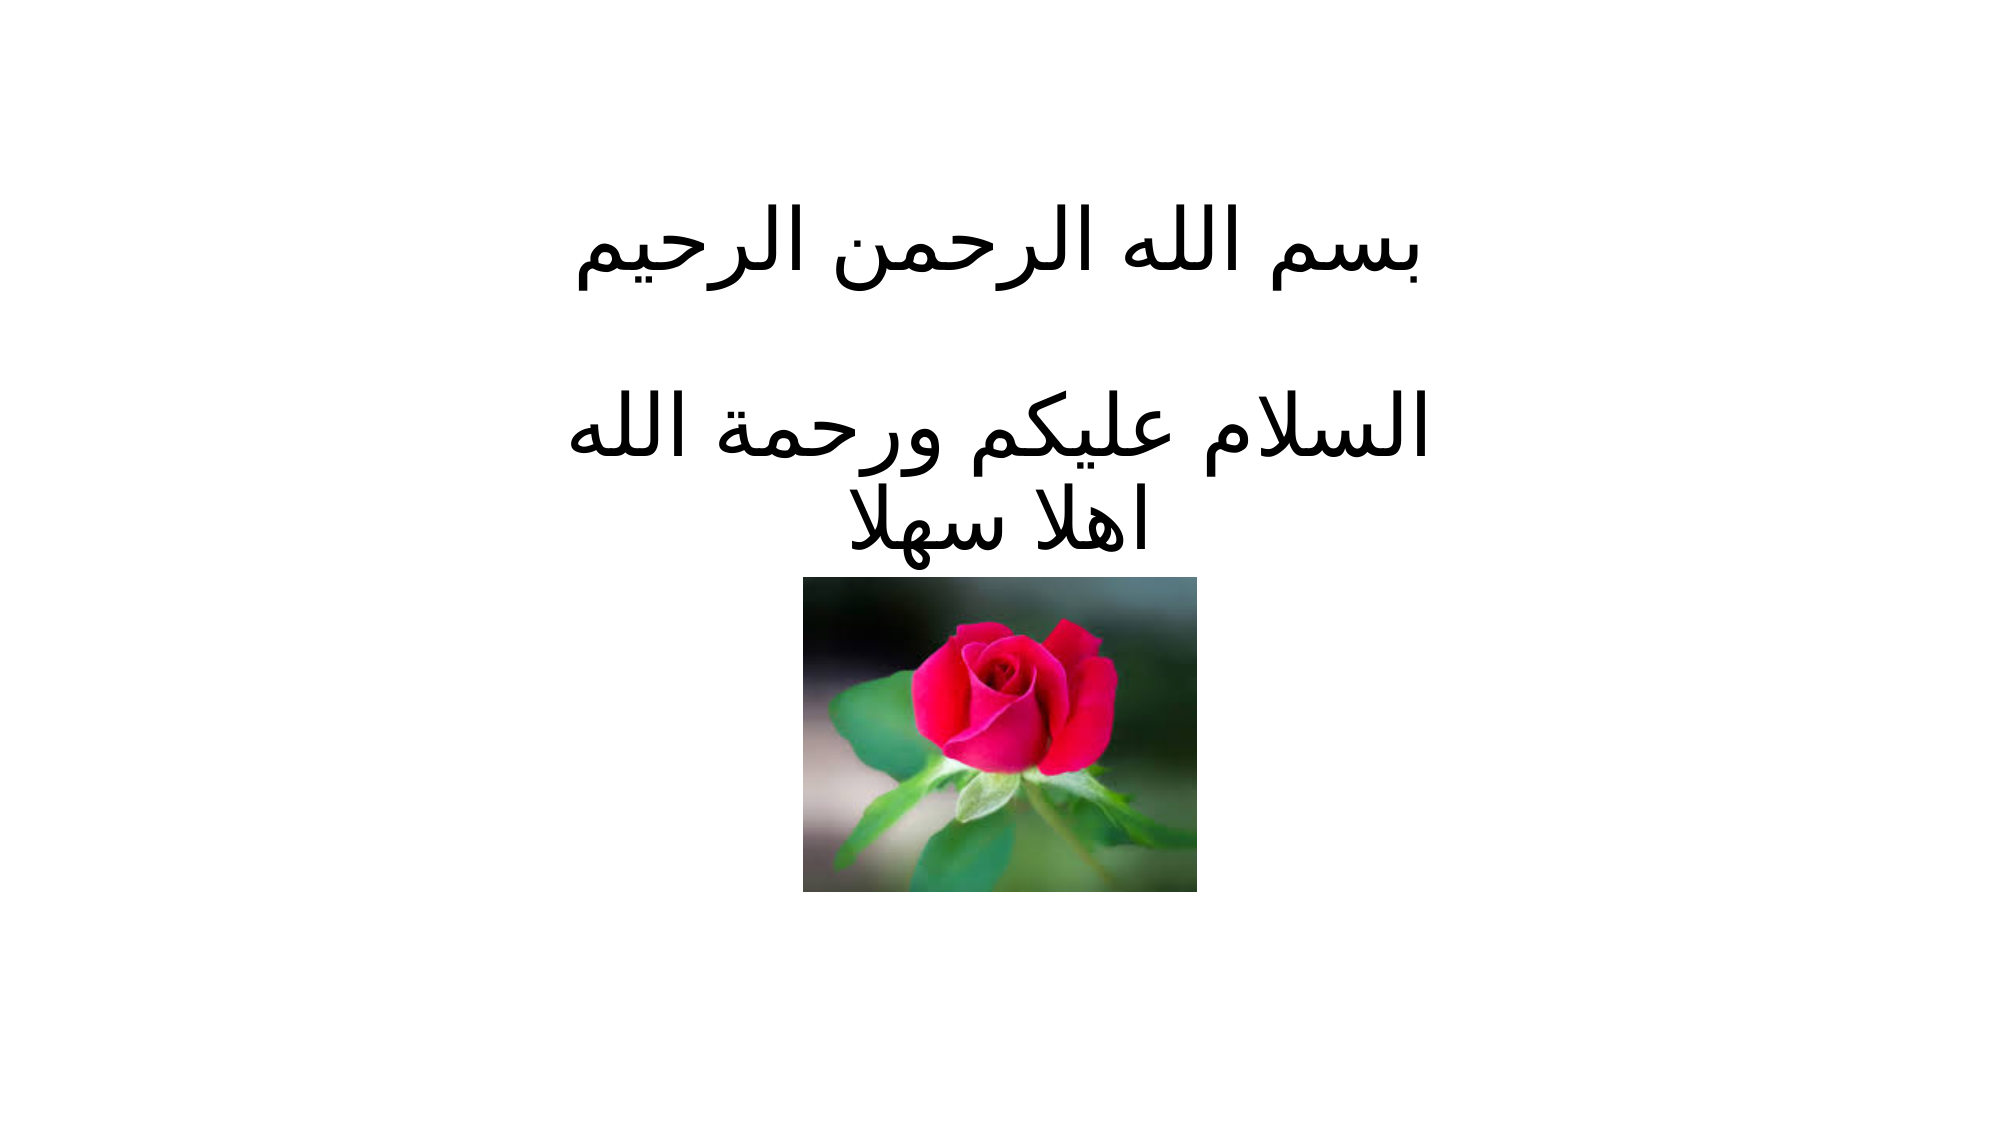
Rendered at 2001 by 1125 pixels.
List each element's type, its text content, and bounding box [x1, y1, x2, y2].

title بسم الله الرحمن الرحيم السلام عليكم ورحمة الله اهلا سهلا [249, 184, 1750, 576]
picture [803, 577, 1197, 892]
